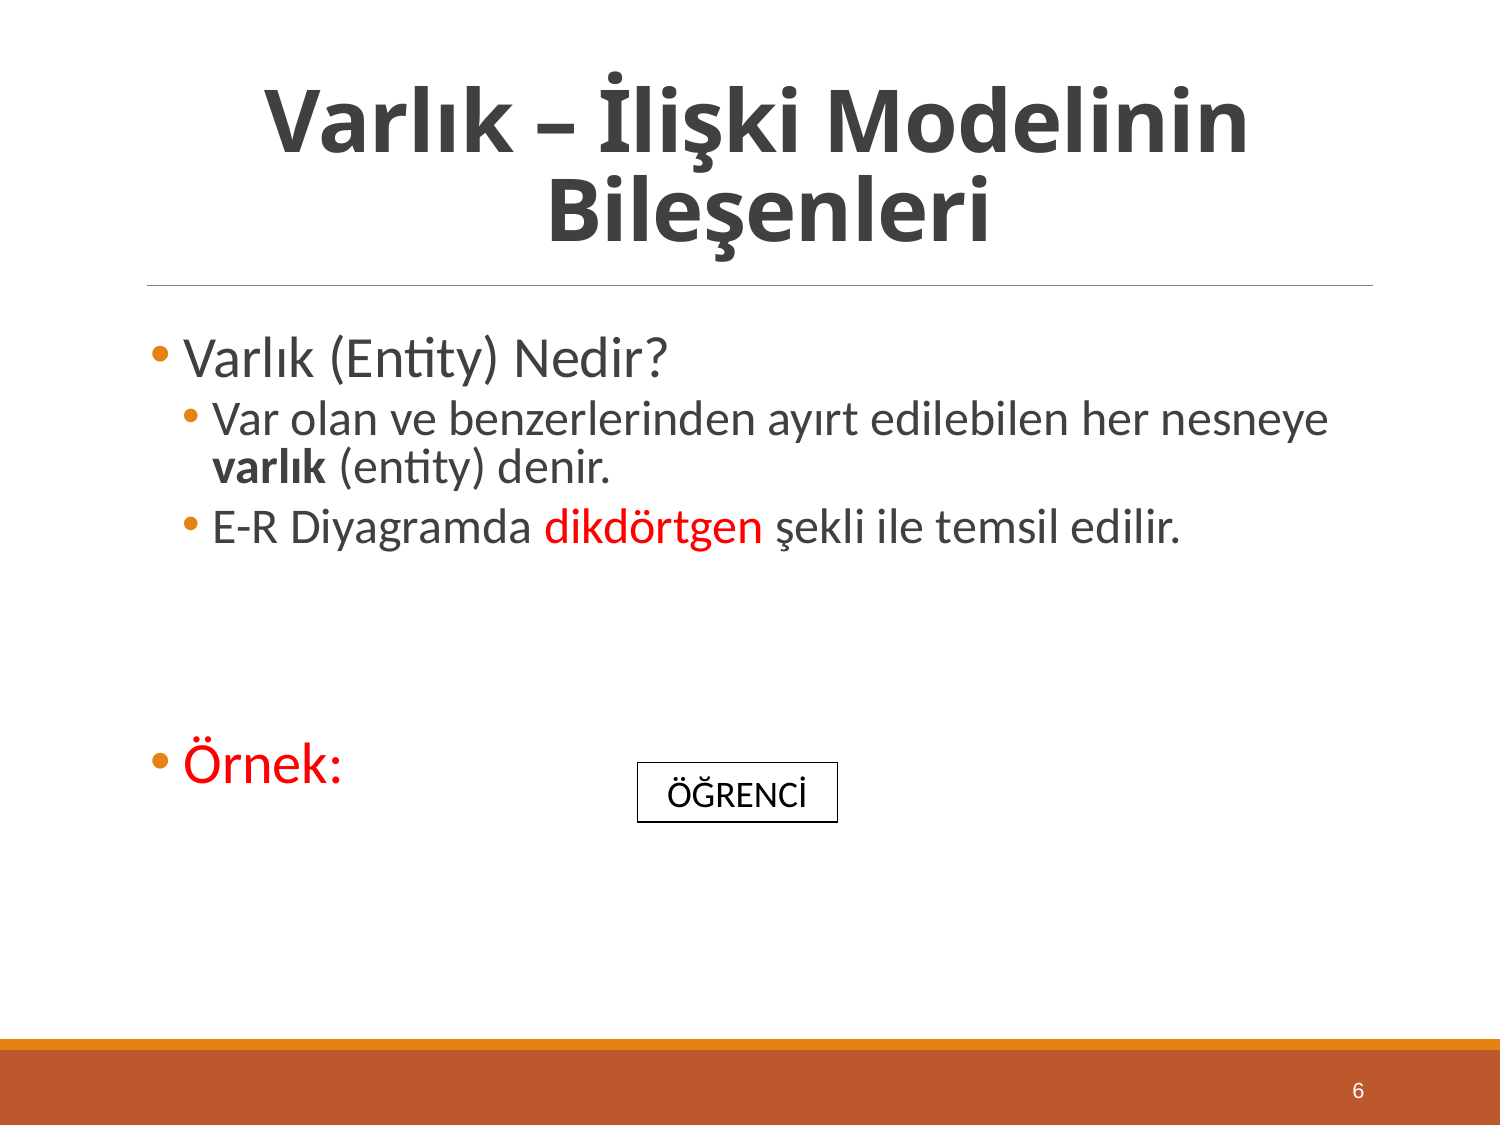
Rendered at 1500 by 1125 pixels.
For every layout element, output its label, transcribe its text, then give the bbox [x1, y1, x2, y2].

title Varlık – İlişki Modelinin Bileşenleri [248, 50, 1290, 267]
list Varlık (Entity) Nedir? Var olan ve benzerlerinden ayırt edilebilen her nesneye varlık (entity) denir. E-R Diyagramda dikdörtgen şekli ile temsil edilir. Örnek: [150, 324, 1413, 897]
text_box ÖĞRENCİ [637, 762, 838, 823]
slide_number 6 [1218, 1059, 1380, 1120]
